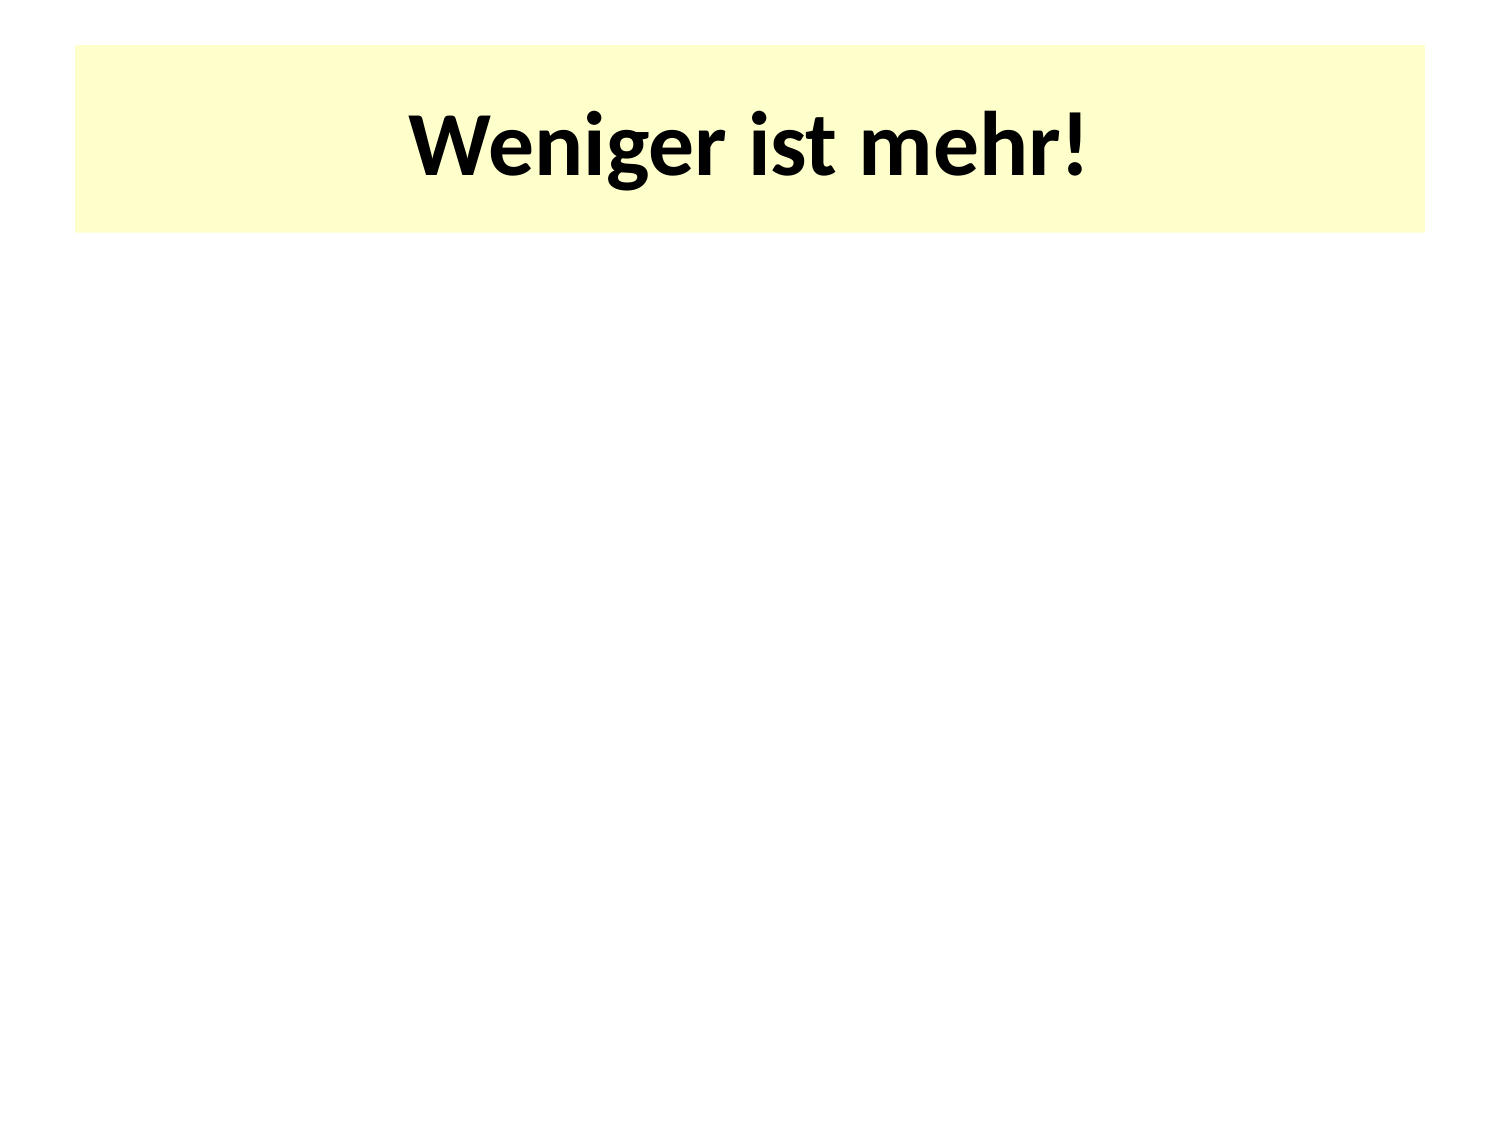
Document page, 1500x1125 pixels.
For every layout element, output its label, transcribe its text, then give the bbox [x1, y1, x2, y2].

title Weniger ist mehr! [75, 45, 1425, 233]
